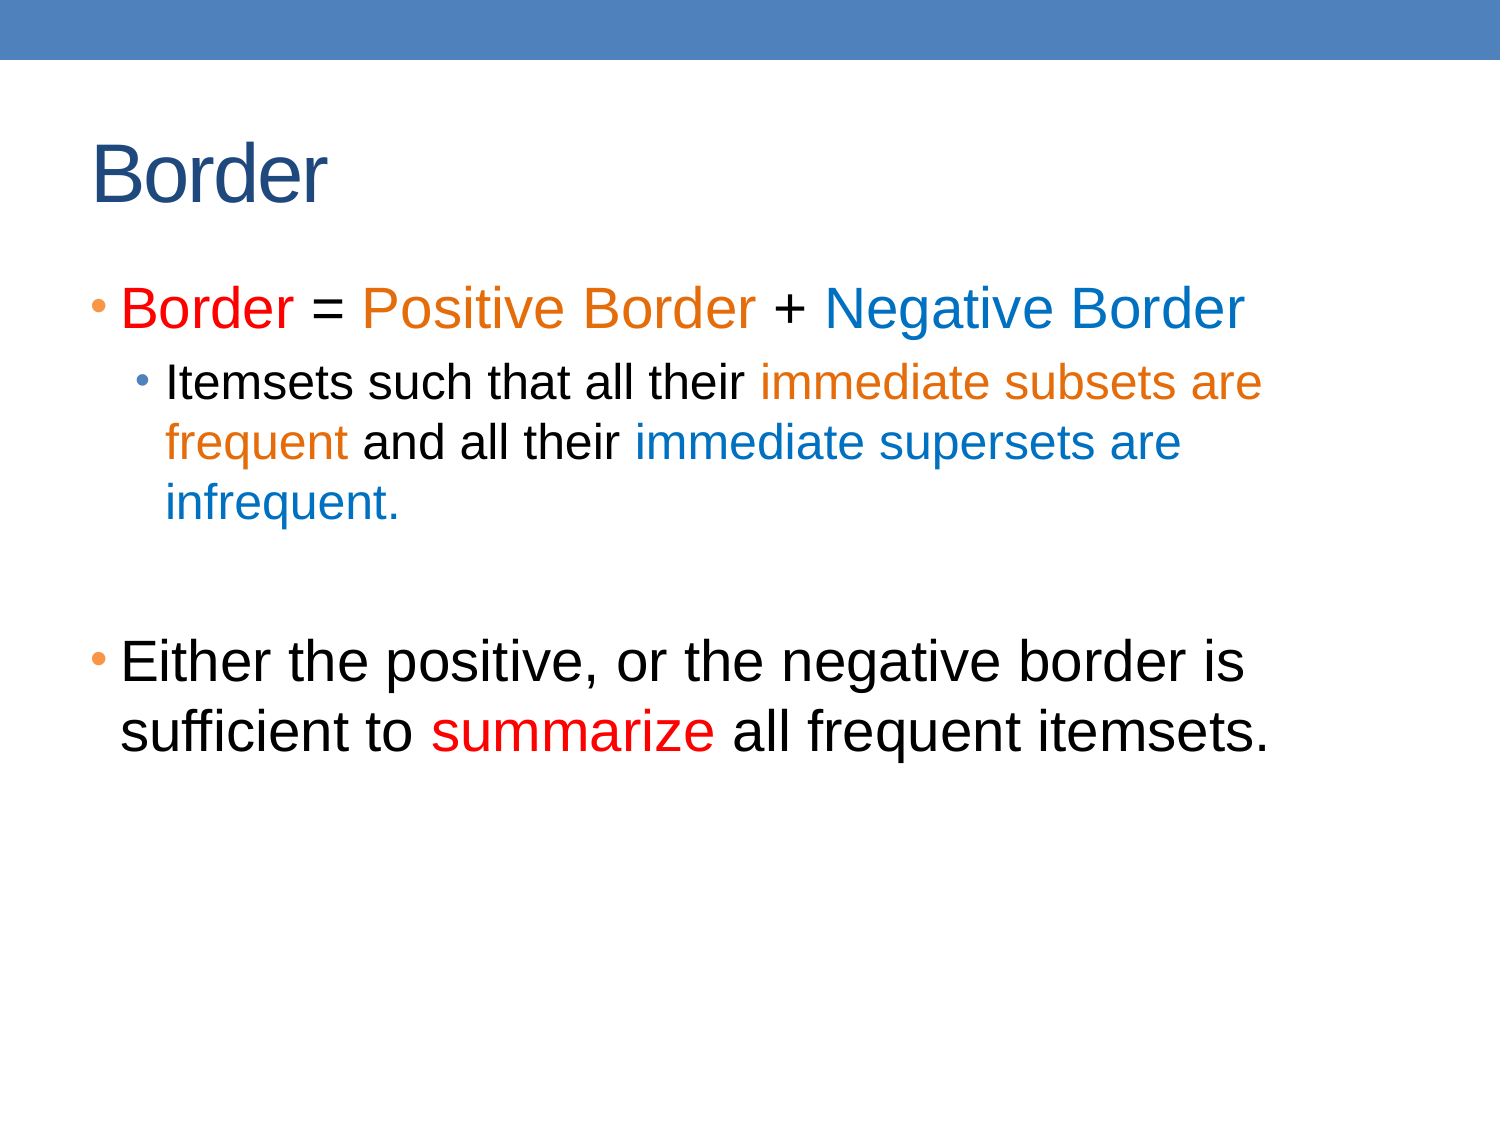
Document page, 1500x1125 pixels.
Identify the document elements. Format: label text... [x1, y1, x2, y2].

list Border = Positive Border + Negative Border Itemsets such that all their immediate subsets are frequent and all their immediate supersets are infrequent. Either the positive, or the negative border is sufficient to summarize all frequent itemsets. [75, 262, 1425, 1063]
title Border [75, 87, 1425, 250]
